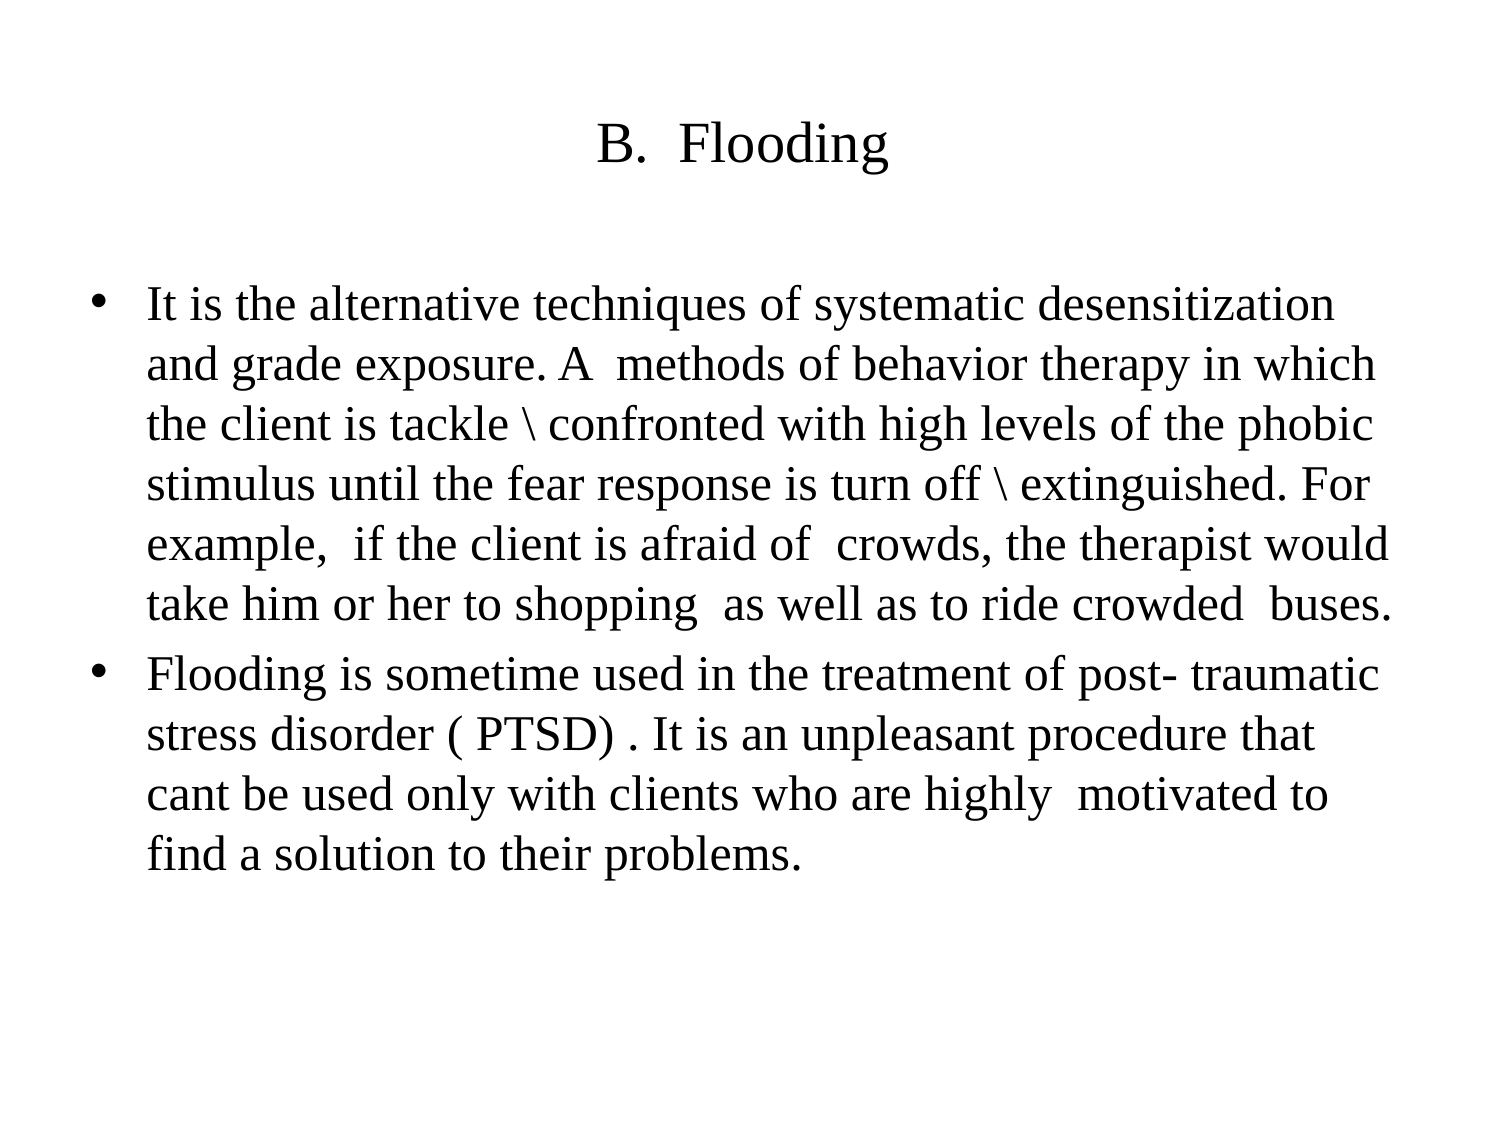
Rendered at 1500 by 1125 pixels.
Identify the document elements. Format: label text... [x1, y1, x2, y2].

list It is the alternative techniques of systematic desensitization and grade exposure. A methods of behavior therapy in which the client is tackle \ confronted with high levels of the phobic stimulus until the fear response is turn off \ extinguished. For example, if the client is afraid of crowds, the therapist would take him or her to shopping as well as to ride crowded buses. Flooding is sometime used in the treatment of post- traumatic stress disorder ( PTSD) . It is an unpleasant procedure that cant be used only with clients who are highly motivated to find a solution to their problems. [75, 262, 1425, 1005]
title B. Flooding [75, 45, 1425, 233]
